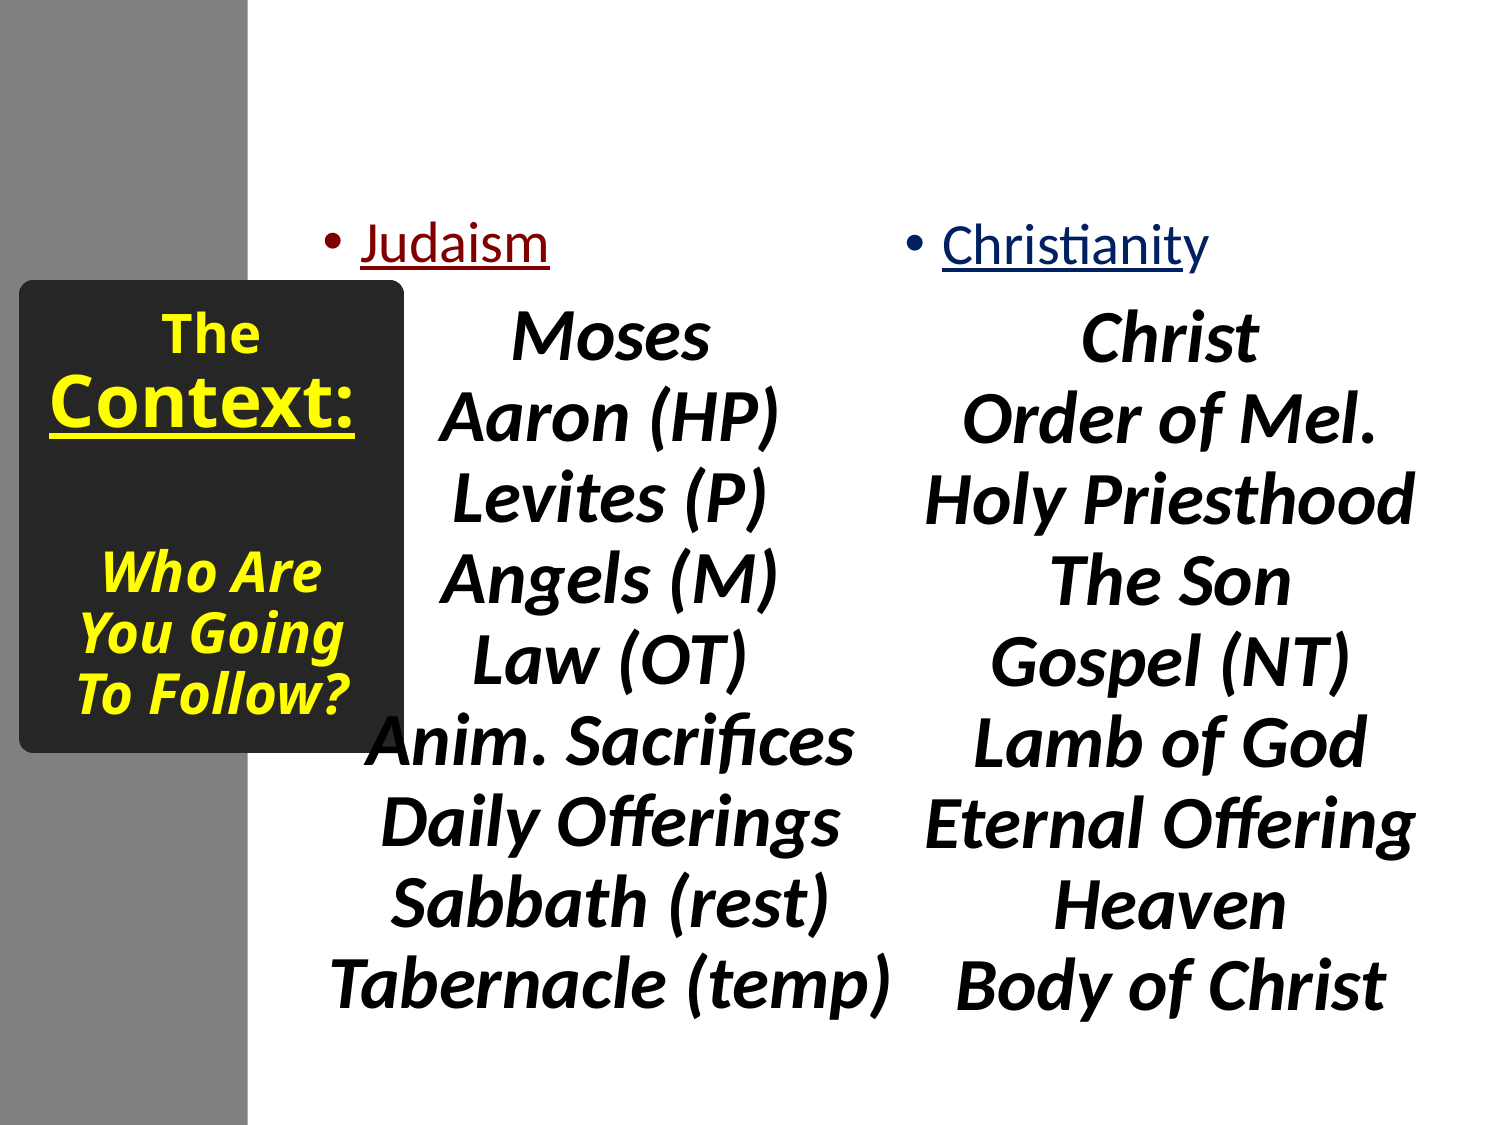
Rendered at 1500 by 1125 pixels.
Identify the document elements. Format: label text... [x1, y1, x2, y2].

text_box Christianity Christ Order of Mel. Holy Priesthood The Son Gospel (NT) Lamb of God Eternal Offering Heaven Body of Christ [889, 206, 1453, 1124]
title The Context: Who Are You Going To Follow? [33, 294, 307, 739]
text_box [0, 0, 249, 1125]
list Judaism Moses Aaron (HP) Levites (P) Angels (M) Law (OT) Anim. Sacrifices Daily Offerings Sabbath (rest) Tabernacle (temp) [307, 204, 915, 1124]
